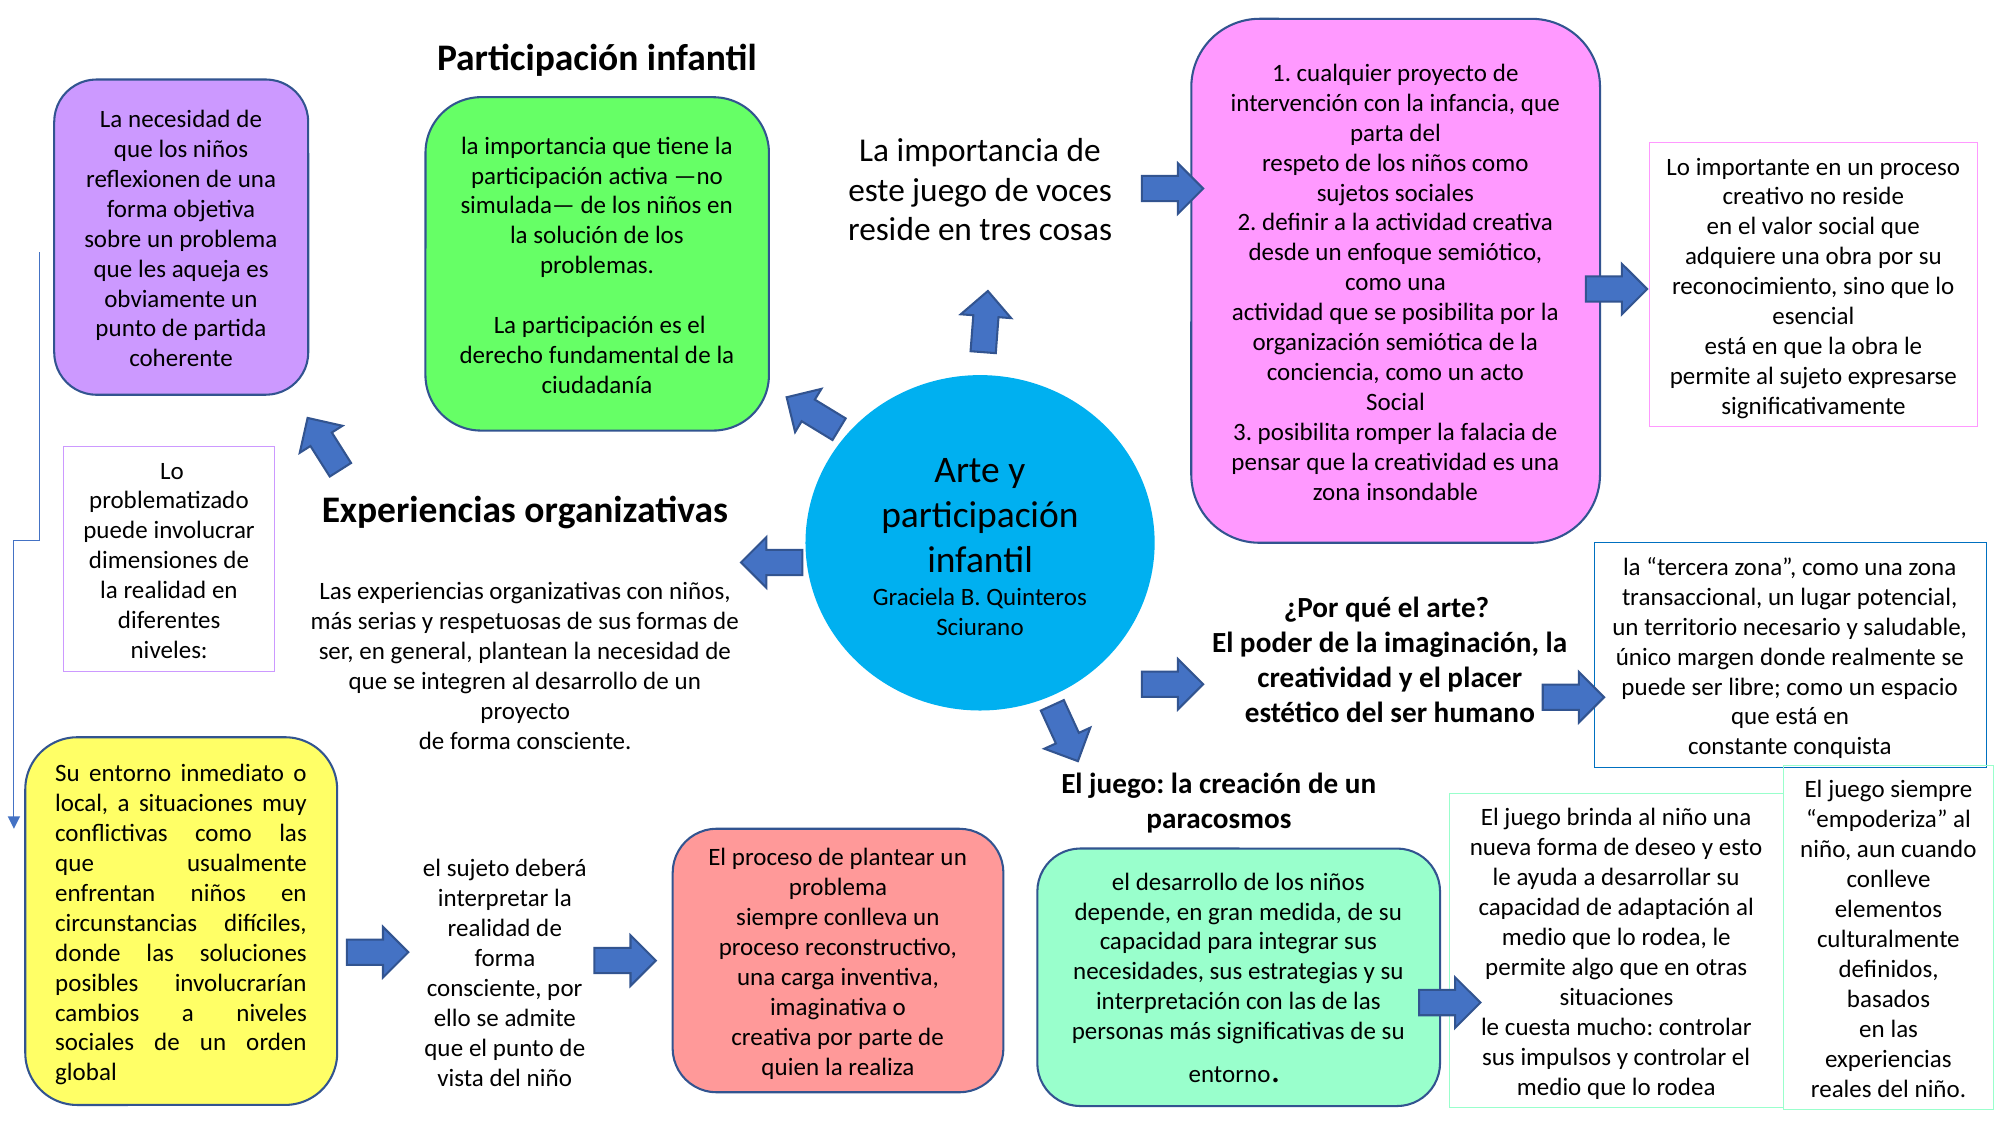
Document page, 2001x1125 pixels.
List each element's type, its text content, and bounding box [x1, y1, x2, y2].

text_box [593, 932, 658, 989]
text_box [1039, 698, 1093, 763]
text_box Lo problematizado puede involucrar dimensiones de la realidad en diferentes niveles: [63, 554, 275, 672]
text_box [1418, 974, 1482, 1031]
text_box La importancia de este juego de voces reside en tres cosas [818, 120, 1142, 255]
text_box 1. cualquier proyecto de intervención con la infancia, que parta del respeto de los niños como sujetos sociales 2. definir a la actividad creativa desde un enfoque semiótico, como una actividad que se posibilita por la organización semiótica de la conciencia, como un acto Social 3. posibilita romper la falacia de pensar que la creatividad es una zona insondable [1190, 17, 1602, 544]
text_box [1140, 656, 1205, 712]
text_box Lo problematizado puede involucrar dimensiones de la realidad en diferentes niveles: [63, 446, 275, 527]
text_box [739, 534, 804, 591]
text_box [958, 289, 1014, 355]
text_box El proceso de plantear un problema siempre conlleva un proceso reconstructivo, una carga inventiva, imaginativa o creativa por parte de quien la realiza [671, 827, 1005, 1094]
text_box El juego siempre “empoderiza” al niño, aun cuando conlleve elementos culturalmente definidos, basados en las experiencias reales del niño. [1783, 765, 1994, 1110]
text_box [1541, 669, 1606, 725]
text_box Su entorno inmediato o local, a situaciones muy conflictivas como las que usualmente enfrentan niños en circunstancias difíciles, donde las soluciones posibles involucrarían cambios a niveles sociales de un orden global [24, 736, 339, 1107]
text_box Lo importante en un proceso creativo no reside en el valor social que adquiere una obra por su reconocimiento, sino que lo esencial está en que la obra le permite al sujeto expresarse significativamente [1649, 142, 1978, 427]
text_box [785, 387, 848, 442]
text_box El juego: la creación de un paracosmos [997, 756, 1441, 842]
text_box Experiencias organizativas Las experiencias organizativas con niños, más serias y respetuosas de sus formas de ser, en general, plantean la necesidad de que se integren al desarrollo de un proyecto de forma consciente. [293, 477, 758, 762]
text_box Participación infantil [414, 25, 780, 86]
text_box [1584, 261, 1649, 317]
text_box El juego brinda al niño una nueva forma de deseo y esto le ayuda a desarrollar su capacidad de adaptación al medio que lo rodea, le permite algo que en otras situaciones le cuesta mucho: controlar sus impulsos y controlar el medio que lo rodea [1449, 793, 1783, 1108]
text_box el sujeto deberá interpretar la realidad de forma consciente, por ello se admite que el punto de vista del niño [403, 844, 607, 1099]
text_box la “tercera zona”, como una zona transaccional, un lugar potencial, un territorio necesario y saludable, único margen donde realmente se puede ser libre; como un espacio que está en constante conquista [1594, 542, 1987, 768]
text_box [298, 416, 353, 478]
text_box [1140, 160, 1205, 217]
text_box la importancia que tiene la participación activa —no simulada— de los niños en la solución de los problemas. La participación es el derecho fundamental de la ciudadanía [424, 96, 770, 432]
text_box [0, 527, 315, 554]
text_box La necesidad de que los niños reflexionen de una forma objetiva sobre un problema que les aqueja es obviamente un punto de partida coherente [53, 78, 310, 396]
text_box el desarrollo de los niños depende, en gran medida, de su capacidad para integrar sus necesidades, sus estrategias y su interpretación con las de las personas más significativas de su entorno. [1036, 847, 1442, 1108]
text_box ¿Por qué el arte? El poder de la imaginación, la creatividad y el placer estético del ser humano [1194, 580, 1586, 736]
text_box Arte y participación infantil Graciela B. Quinteros Sciurano [805, 375, 1155, 711]
text_box [345, 924, 410, 980]
